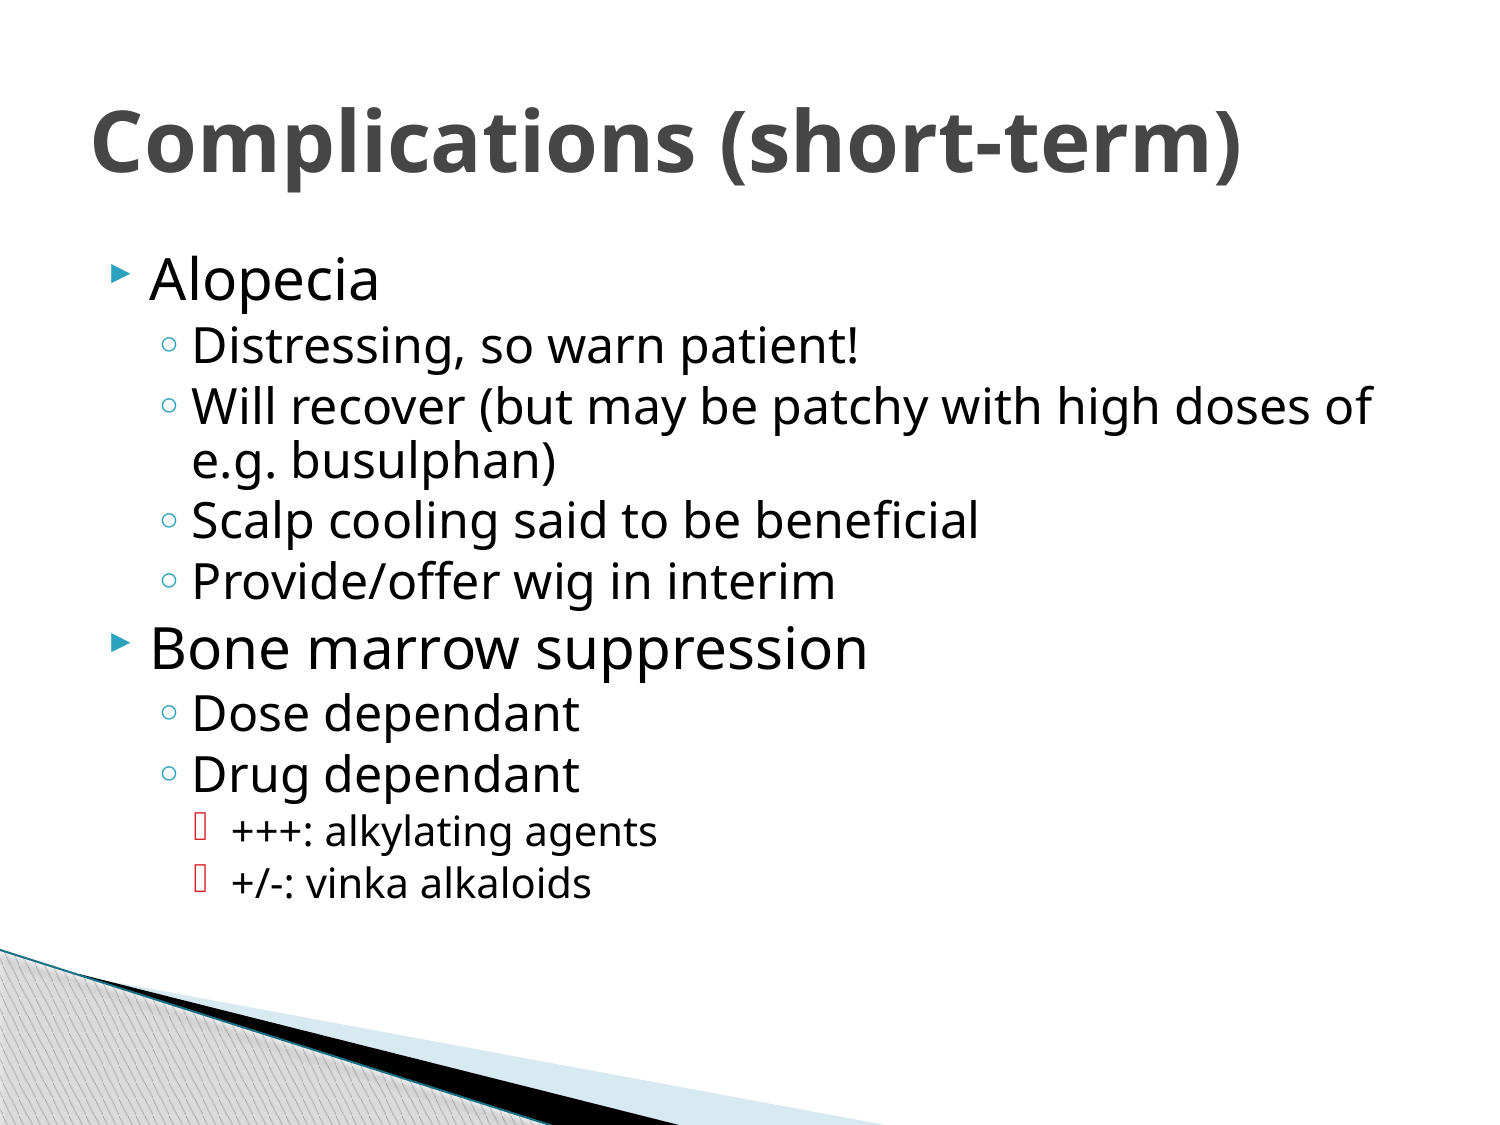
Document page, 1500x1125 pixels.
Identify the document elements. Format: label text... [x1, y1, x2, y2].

list Alopecia Distressing, so warn patient! Will recover (but may be patchy with high doses of e.g. busulphan) Scalp cooling said to be beneficial Provide/offer wig in interim Bone marrow suppression Dose dependant Drug dependant +++: alkylating agents +/-: vinka alkaloids [75, 242, 1425, 986]
title Complications (short-term) [75, 45, 1425, 233]
